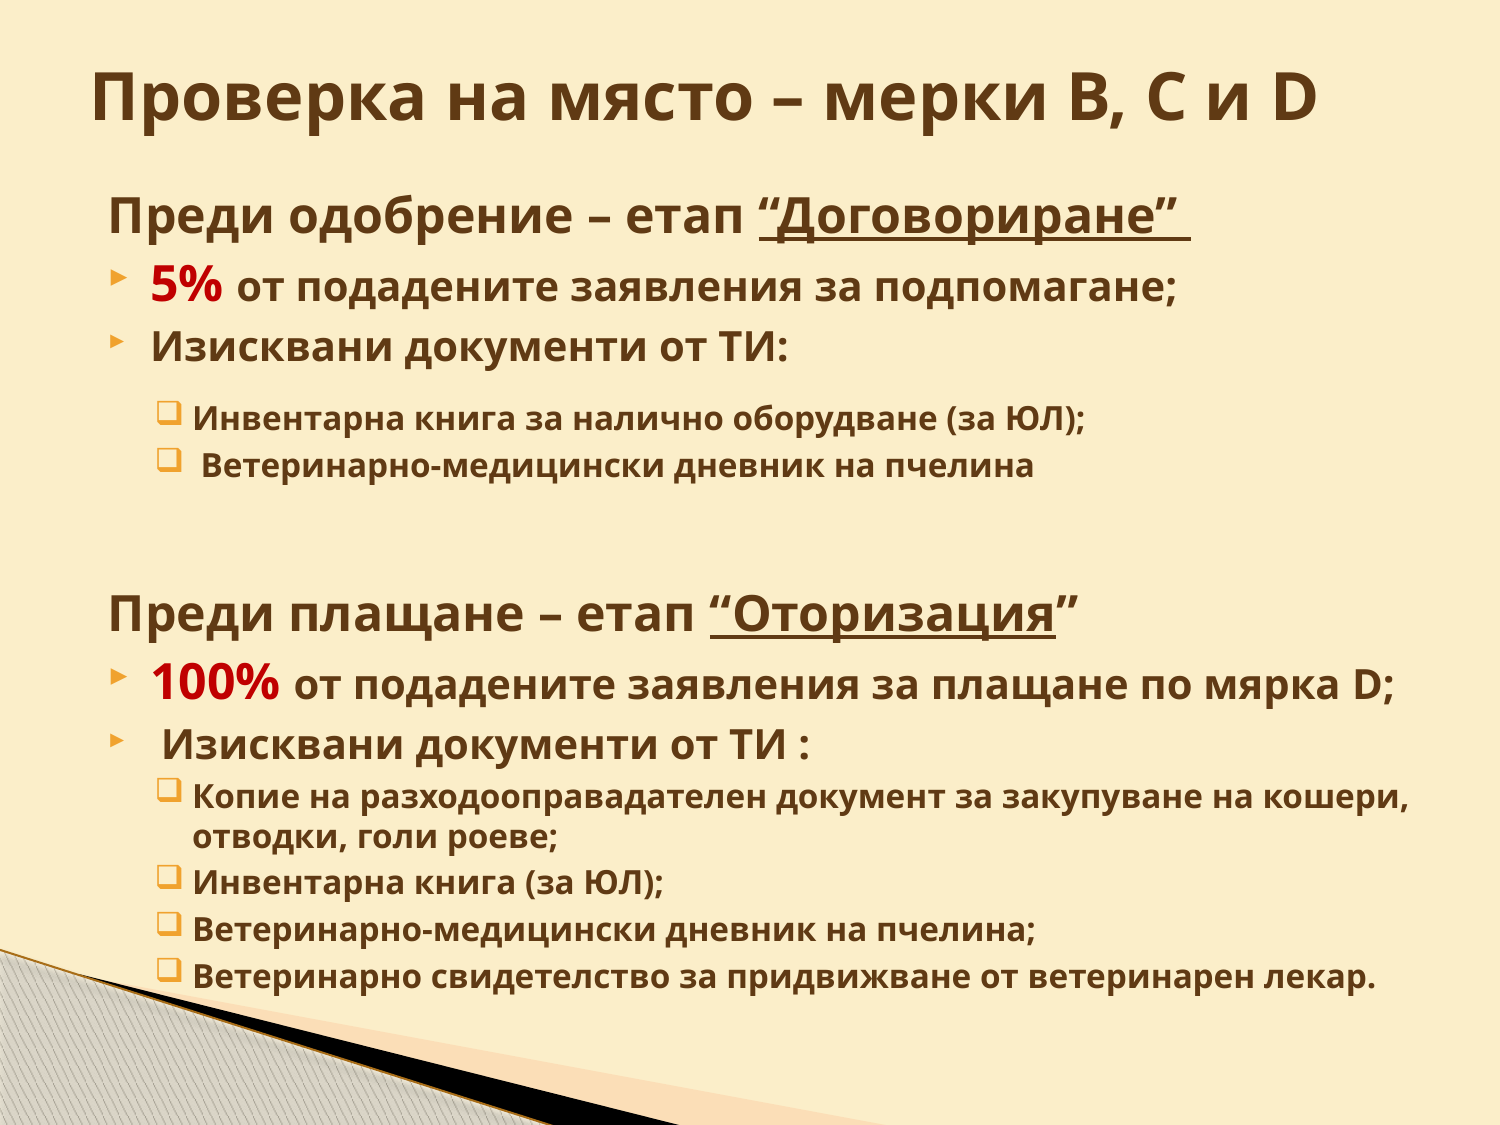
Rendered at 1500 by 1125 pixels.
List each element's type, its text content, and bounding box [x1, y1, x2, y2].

title Проверка на място – мерки В, С и D [75, 0, 1425, 188]
list Преди одобрение – етап “Договориране” 5% от подадените заявления за подпомагане; Изисквани документи от ТИ: Инвентарна книга за налично оборудване (за ЮЛ); Ветеринарно-медицински дневник на пчелина Преди плащане – етап “Оторизация” 100% от подадените заявления за плащане по мярка D; Изисквани документи от ТИ : Копие на разходооправадателен документ за закупуване на кошери, отводки, голи роеве; Инвентарна книга (за ЮЛ); Ветеринарно-медицински дневник на пчелина; Ветеринарно свидетелство за придвижване от ветеринарен лекар. [74, 175, 1466, 1102]
